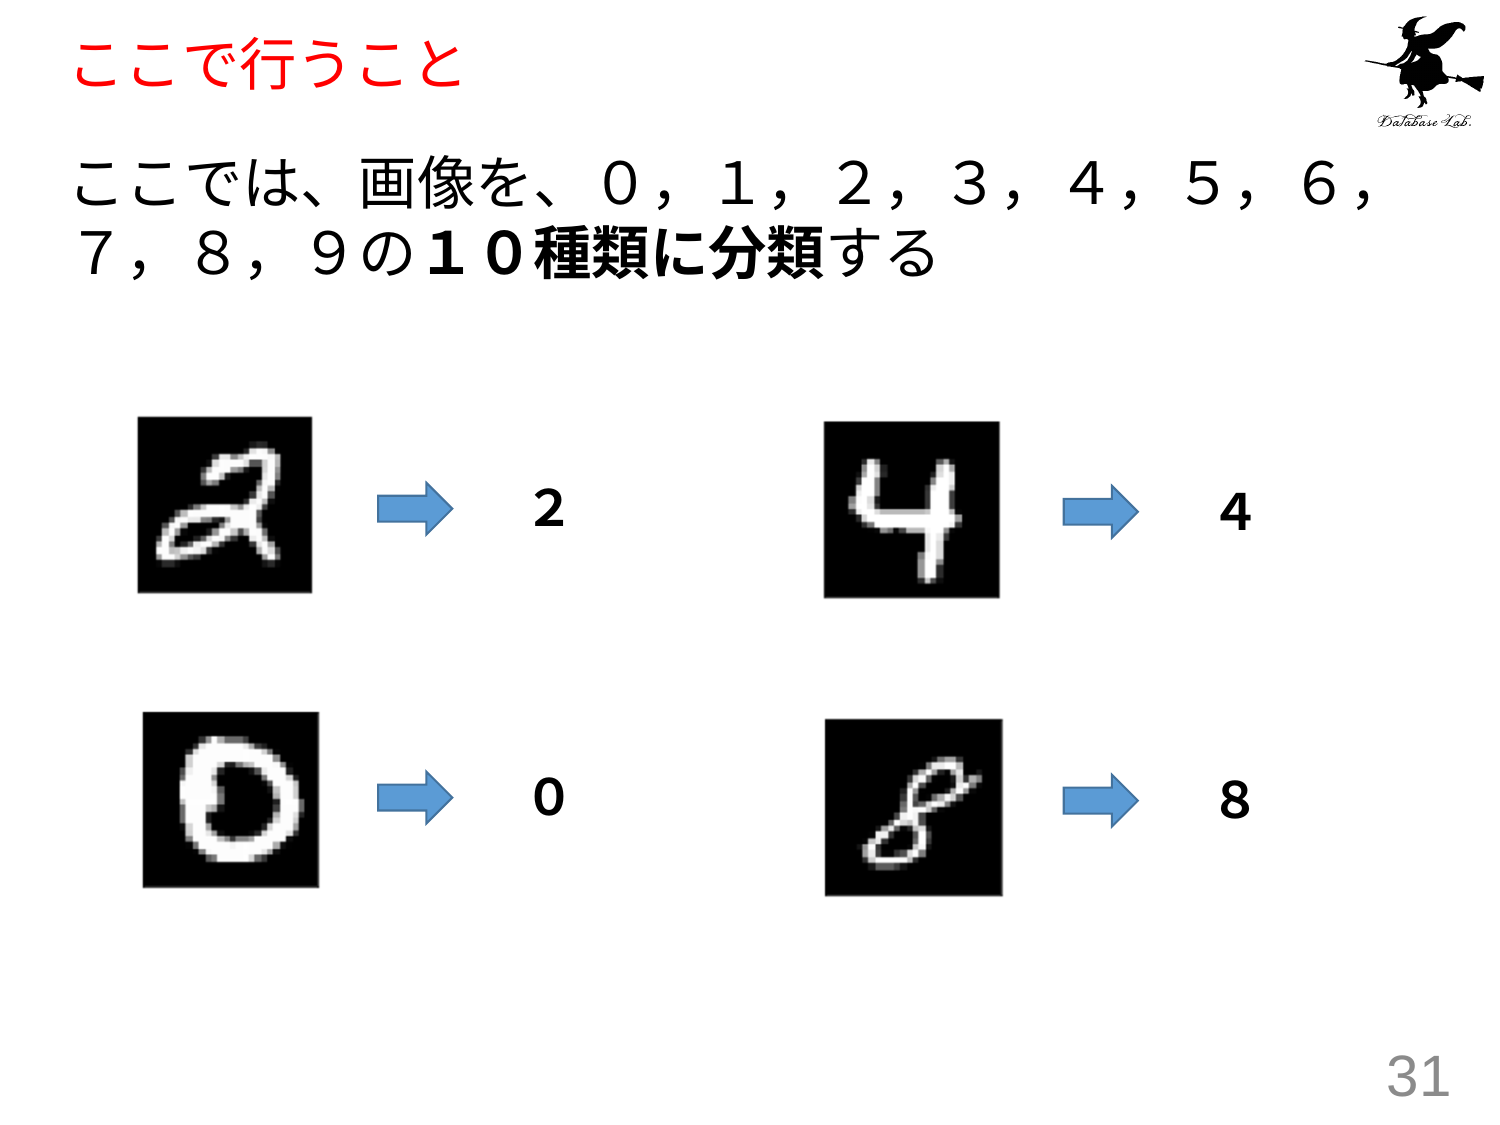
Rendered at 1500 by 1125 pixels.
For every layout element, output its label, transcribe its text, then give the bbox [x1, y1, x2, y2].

text_box ８ [1195, 761, 1276, 837]
text_box [1062, 772, 1140, 830]
picture [127, 701, 333, 900]
text_box [377, 769, 454, 826]
picture [807, 410, 1012, 608]
slide_number 31 [1129, 1042, 1467, 1103]
text_box ０ [510, 758, 590, 833]
title ここで行うこと [52, 28, 1441, 106]
picture [1362, 14, 1486, 130]
list ここでは、画像を、０，１，２，３，４，５，６，７，８，９の１０種類に分類する [52, 138, 1441, 308]
text_box [377, 480, 454, 538]
text_box ２ [510, 469, 590, 545]
picture [127, 399, 321, 606]
text_box ４ [1195, 472, 1276, 548]
picture [807, 695, 1015, 906]
text_box [1062, 483, 1140, 541]
